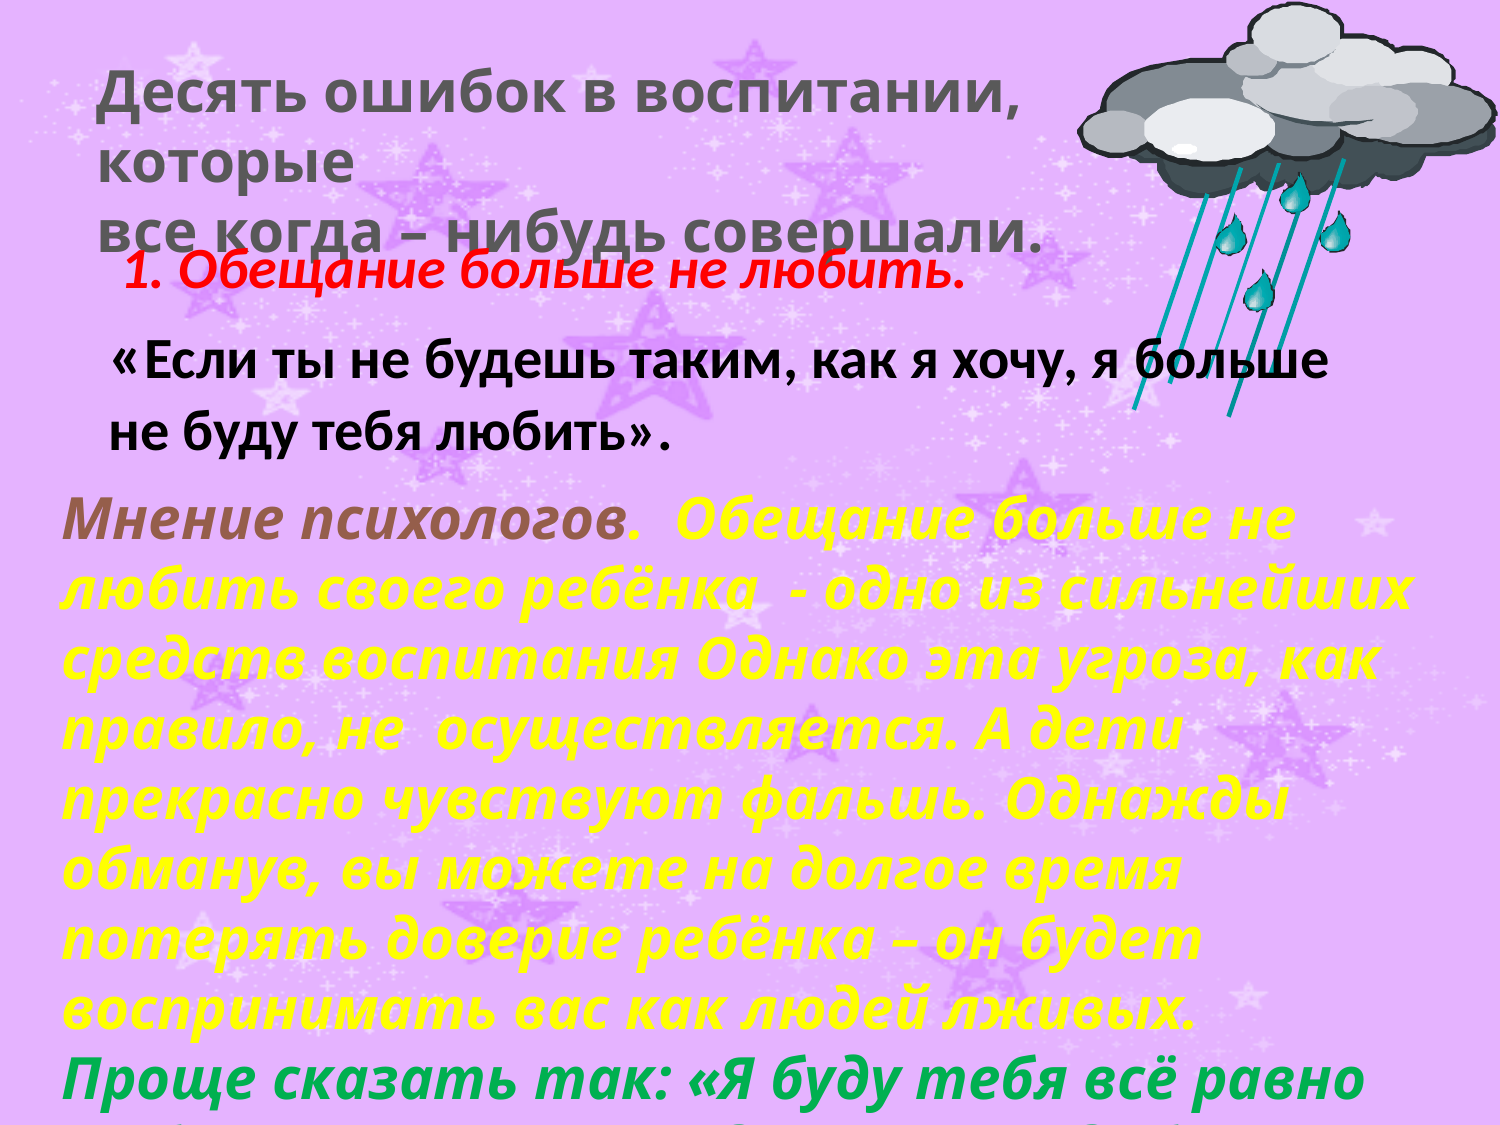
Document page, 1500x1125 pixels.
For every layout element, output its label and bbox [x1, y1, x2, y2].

picture [0, 0, 1500, 1125]
text_box [1074, 0, 1500, 421]
